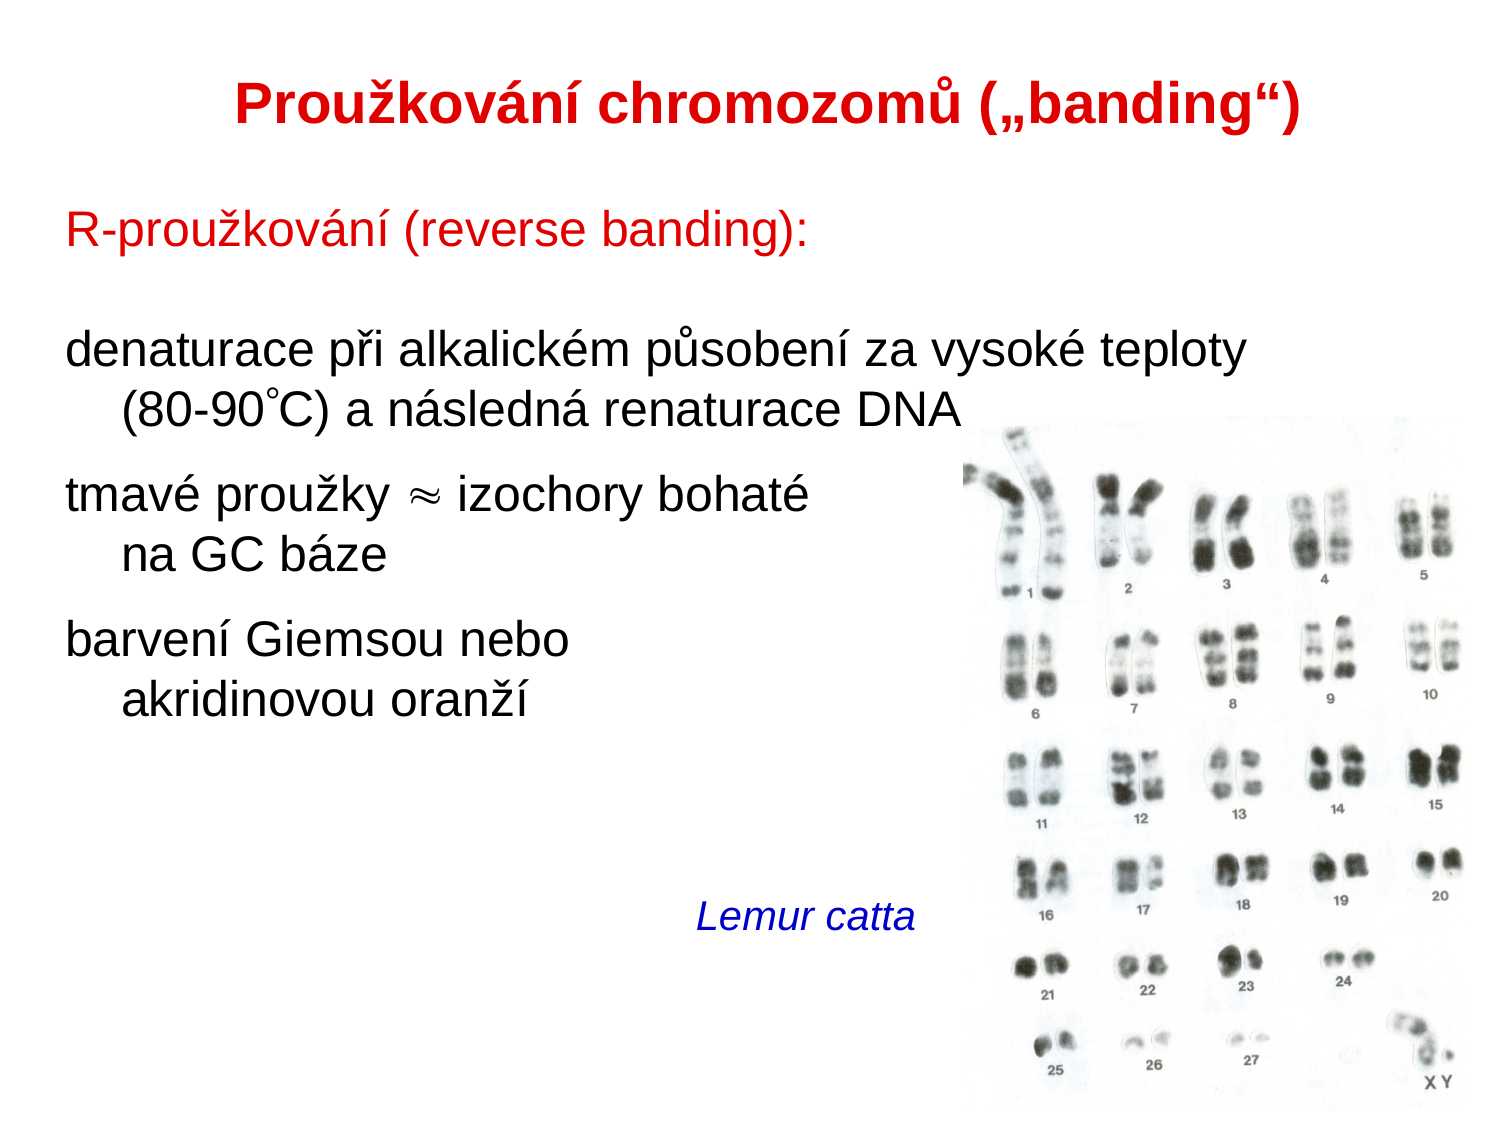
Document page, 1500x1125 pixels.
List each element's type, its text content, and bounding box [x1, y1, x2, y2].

picture [962, 415, 1467, 1111]
list R-proužkování (reverse banding): denaturace při alkalickém působení za vysoké teploty (80-90C) a následná renaturace DNA tmavé proužky  izochory bohaté na GC báze barvení Giemsou nebo akridinovou oranží [49, 189, 1405, 884]
text_box Proužkování chromozomů („banding“) [220, 57, 1319, 143]
text_box Lemur catta [681, 881, 932, 947]
